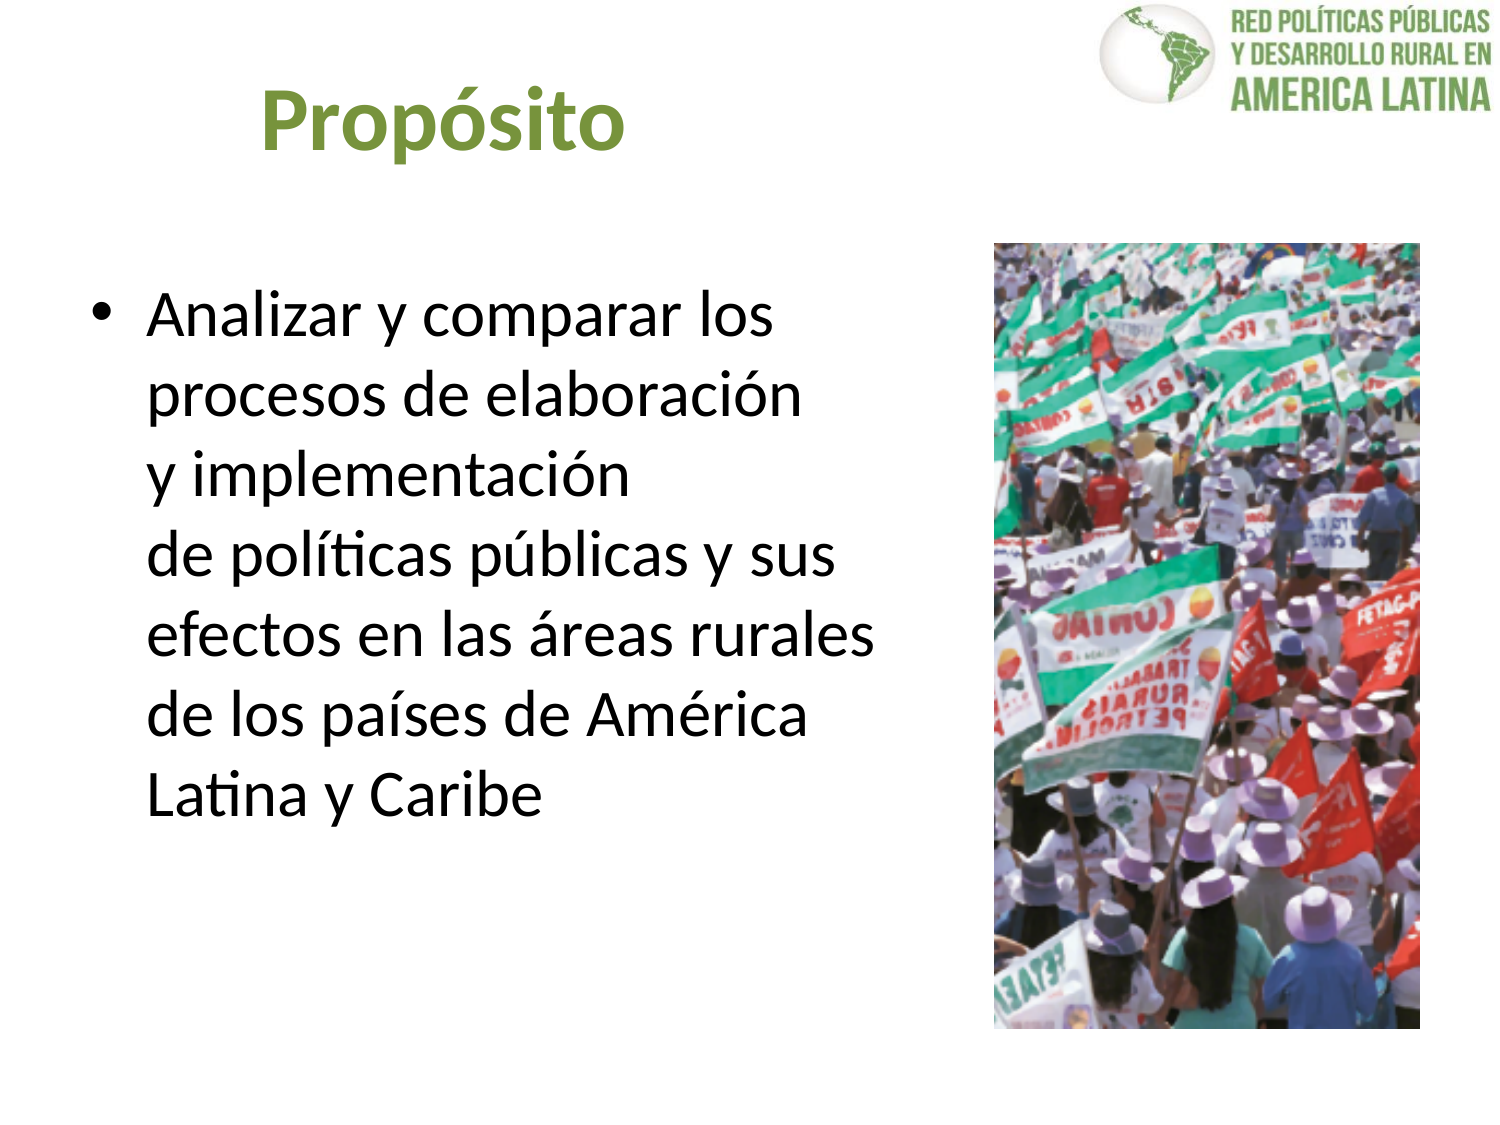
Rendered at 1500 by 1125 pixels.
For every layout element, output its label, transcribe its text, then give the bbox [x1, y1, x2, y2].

title Propósito [0, 14, 888, 214]
picture [1093, 0, 1500, 114]
list Analizar y comparar los procesos de elaboración y implementación de políticas públicas y sus efectos en las áreas rurales de los países de América Latina y Caribe [75, 262, 892, 1005]
picture [994, 243, 1421, 1029]
